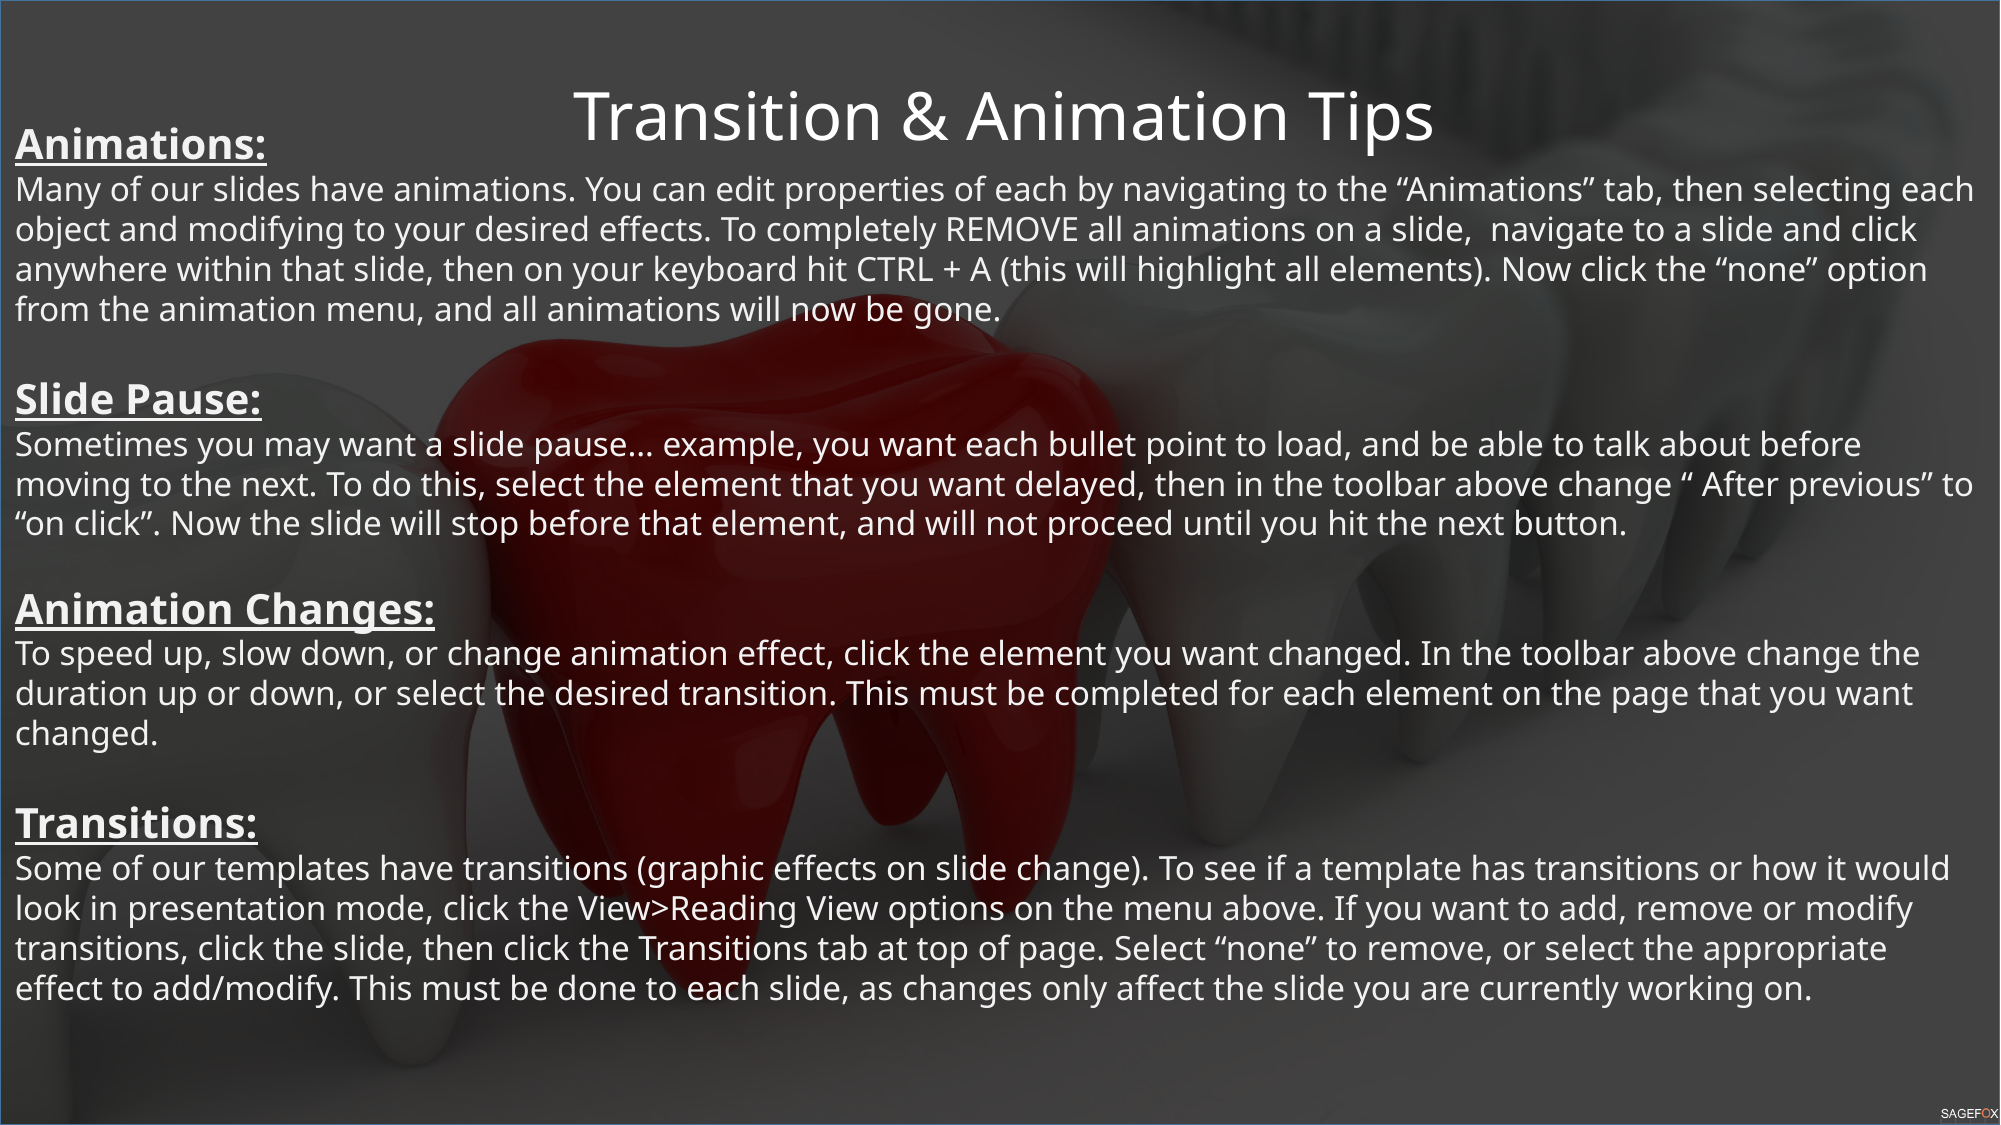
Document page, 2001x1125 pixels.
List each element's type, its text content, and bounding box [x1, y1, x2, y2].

title Transition & Animation Tips [477, 59, 1532, 177]
text_box Animations: Many of our slides have animations. You can edit properties of each by navigating to the “Animations” tab, then selecting each object and modifying to your desired effects. To completely REMOVE all animations on a slide, navigate to a slide and click anywhere within that slide, then on your keyboard hit CTRL + A (this will highlight all elements). Now click the “none” option from the animation menu, and all animations will now be gone. Slide Pause: Sometimes you may want a slide pause… example, you want each bullet point to load, and be able to talk about before moving to the next. To do this, select the element that you want delayed, then in the toolbar above change “ After previous” to “on click”. Now the slide will stop before that element, and will not proceed until you hit the next button. Animation Changes: To speed up, slow down, or change animation effect, click the element you want changed. In the toolbar above change the duration up or down, or select the desired transition. This must be completed for each element on the page that you want changed. Transitions: Some of our templates have transitions (graphic effects on slide change). To see if a template has transitions or how it would look in presentation mode, click the View>Reading View options on the menu above. If you want to add, remove or modify transitions, click the slide, then click the Transitions tab at top of page. Select “none” to remove, or select the appropriate effect to add/modify. This must be done to each slide, as changes only affect the slide you are currently working on. [0, 0, 2000, 1125]
